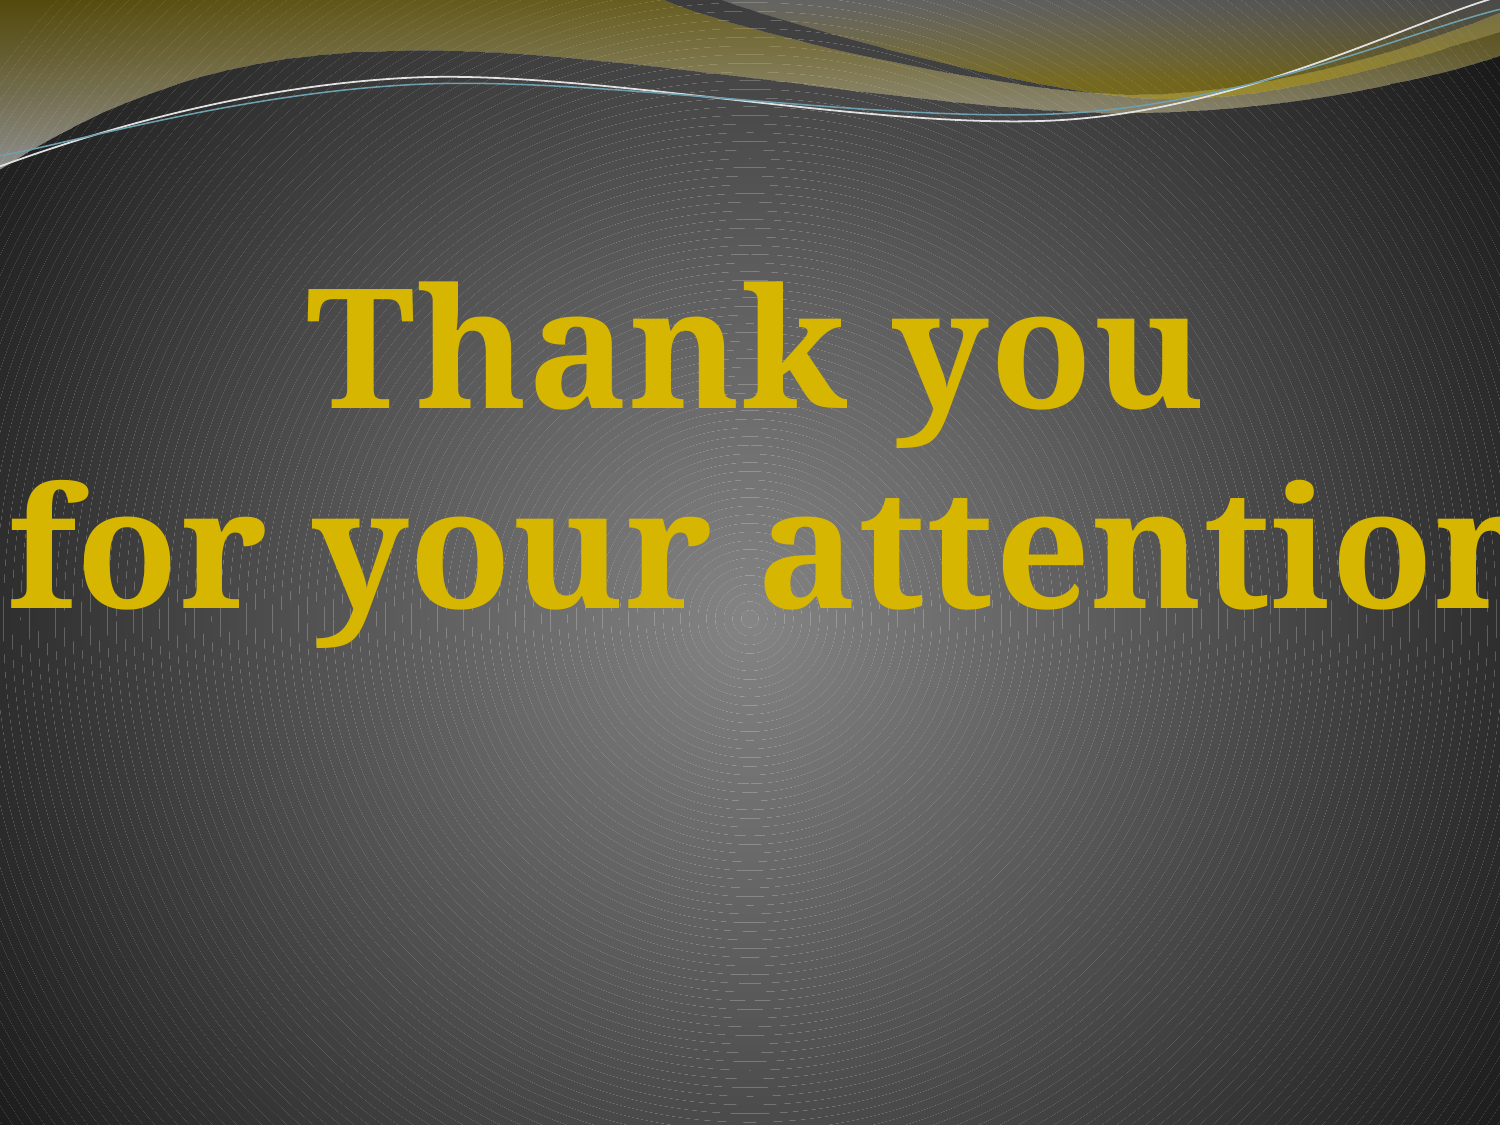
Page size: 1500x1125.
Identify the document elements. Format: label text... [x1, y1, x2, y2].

text_box Thank you for your attention [0, 234, 1500, 650]
